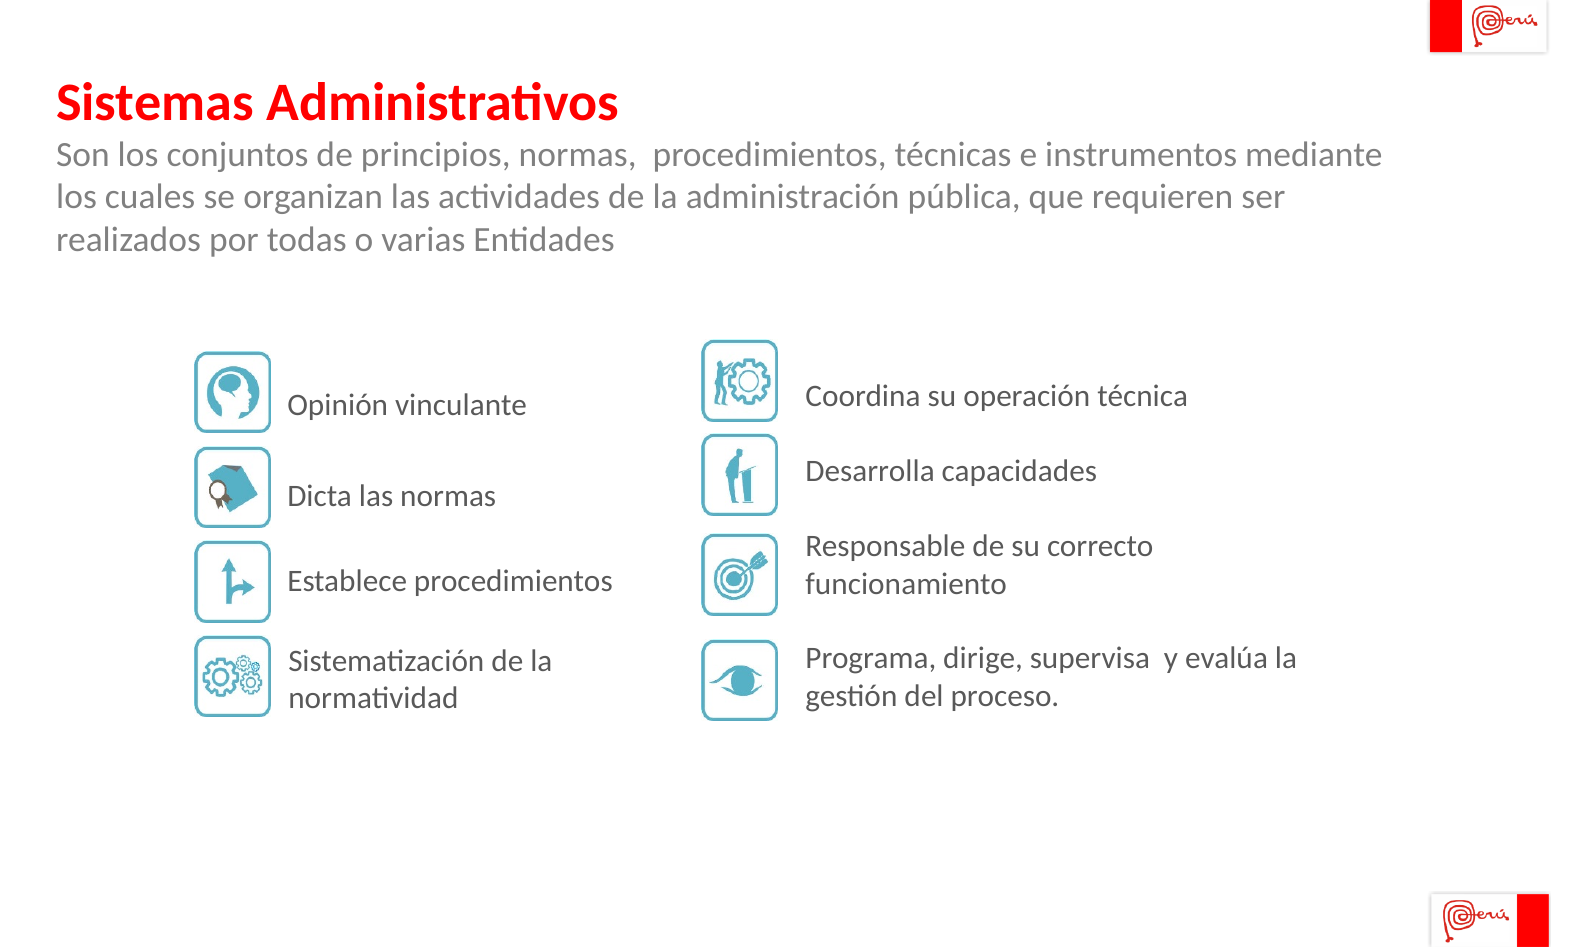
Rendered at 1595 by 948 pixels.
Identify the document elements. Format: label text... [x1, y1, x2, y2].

text_box Sistematización de la normatividad [272, 631, 670, 724]
picture [194, 634, 272, 717]
text_box Opinión vinculante [271, 338, 573, 430]
picture [1423, 0, 1551, 56]
picture [194, 350, 272, 434]
text_box Sistemas Administrativos Son los conjuntos de principios, normas, procedimientos, técnicas e instrumentos mediante los cuales se organizan las actividades de la administración pública, que requieren ser realizados por todas o varias Entidades [39, 57, 1447, 267]
picture [1425, 891, 1551, 947]
picture [194, 446, 272, 528]
text_box Dicta las normas [271, 429, 560, 514]
text_box Establece procedimientos [271, 514, 670, 606]
picture [700, 433, 778, 516]
picture [700, 533, 778, 616]
picture [700, 639, 778, 721]
picture [194, 540, 272, 623]
picture [700, 339, 778, 422]
text_box Coordina su operación técnica Desarrolla capacidades Responsable de su correcto funcionamiento Programa, dirige, supervisa y evalúa la gestión del proceso. [789, 367, 1373, 721]
